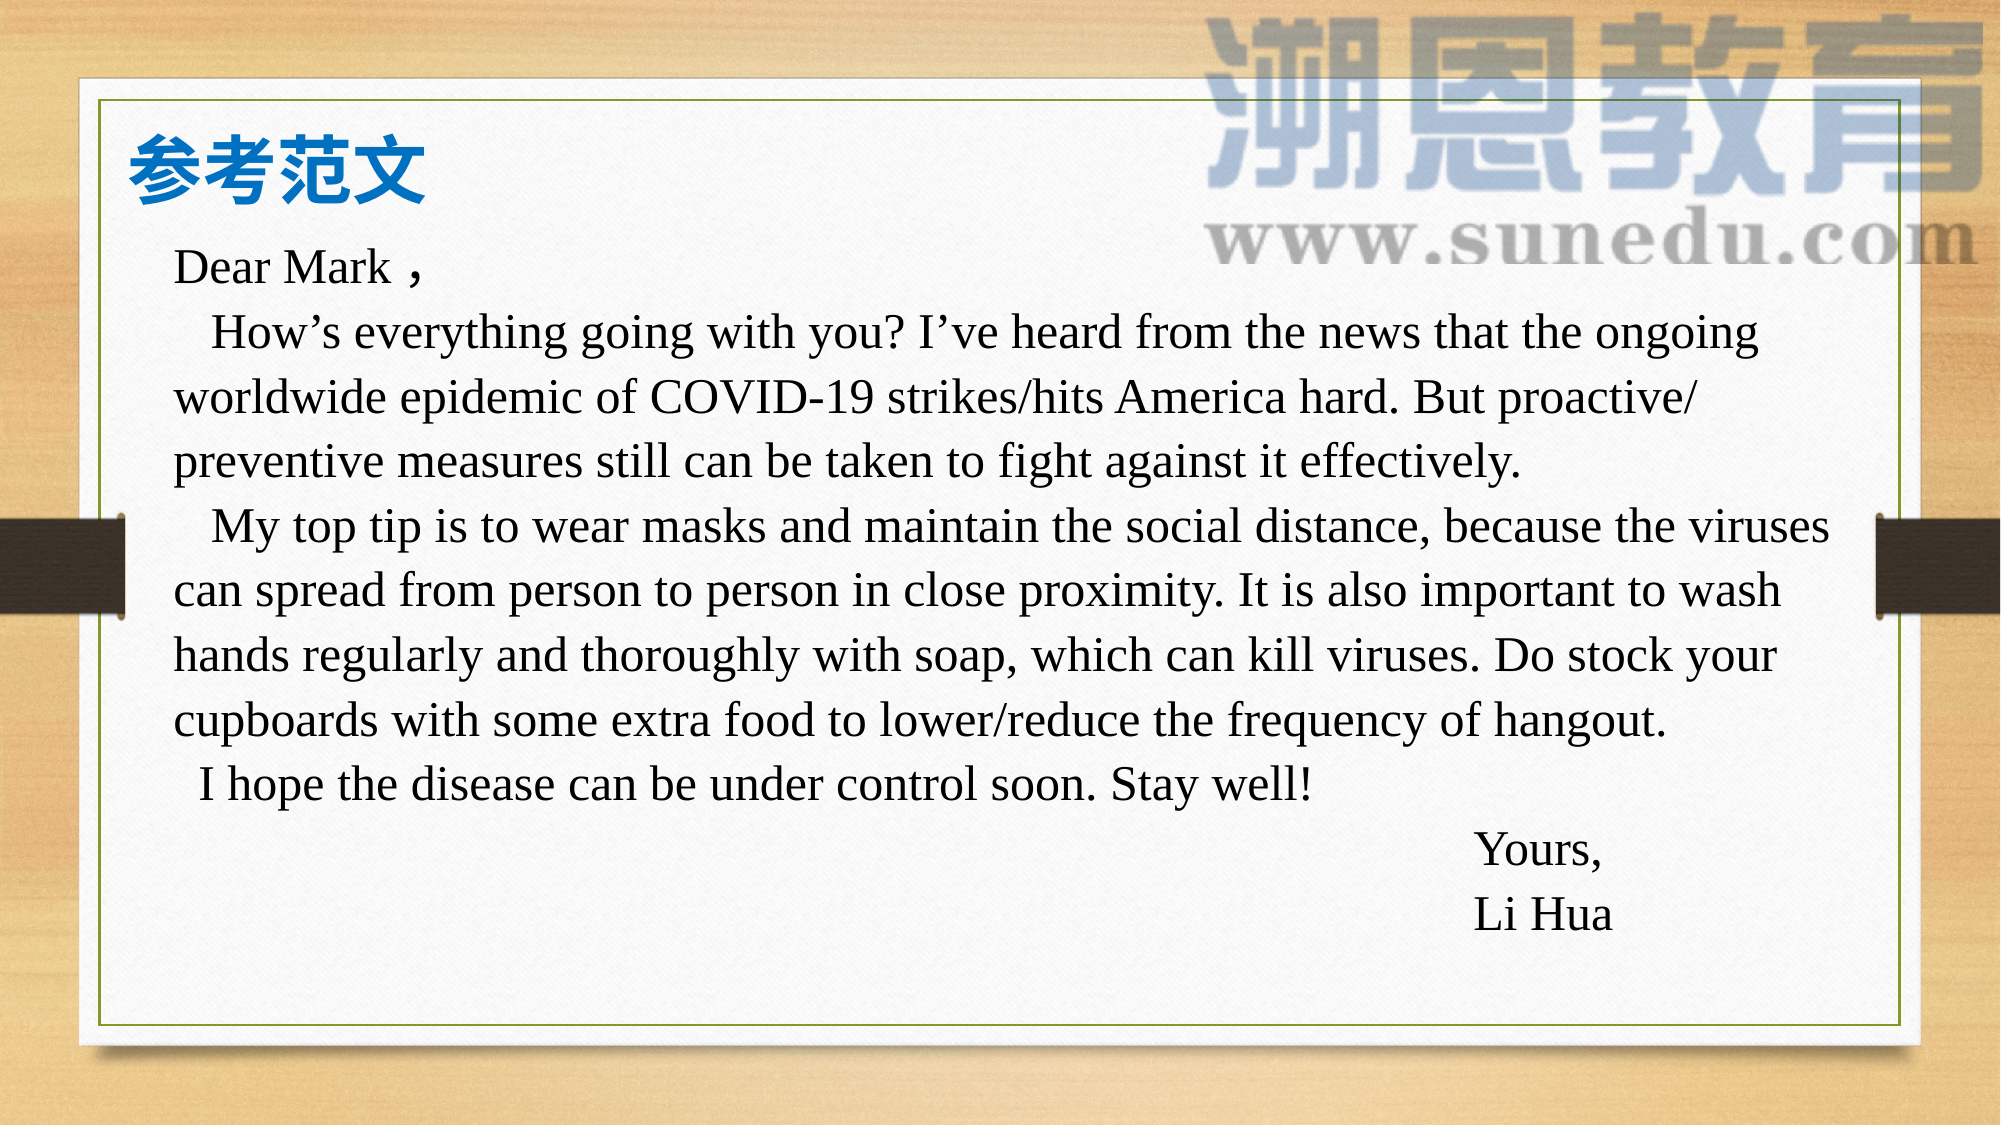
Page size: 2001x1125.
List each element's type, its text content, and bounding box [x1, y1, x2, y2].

picture [0, 0, 2001, 1125]
text_box Dear Mark， How’s everything going with you? I’ve heard from the news that the ongoing worldwide epidemic of COVID-19 strikes/hits America hard. But proactive/ preventive measures still can be taken to fight against it effectively. My top tip is to wear masks and maintain the social distance, because the viruses can spread from person to person in close proximity. It is also important to wash hands regularly and thoroughly with soap, which can kill viruses. Do stock your cupboards with some extra food to lower/reduce the frequency of hangout. I hope the disease can be under control soon. Stay well! Yours, Li Hua [158, 221, 1862, 993]
text_box 参考范文 [112, 115, 1335, 221]
